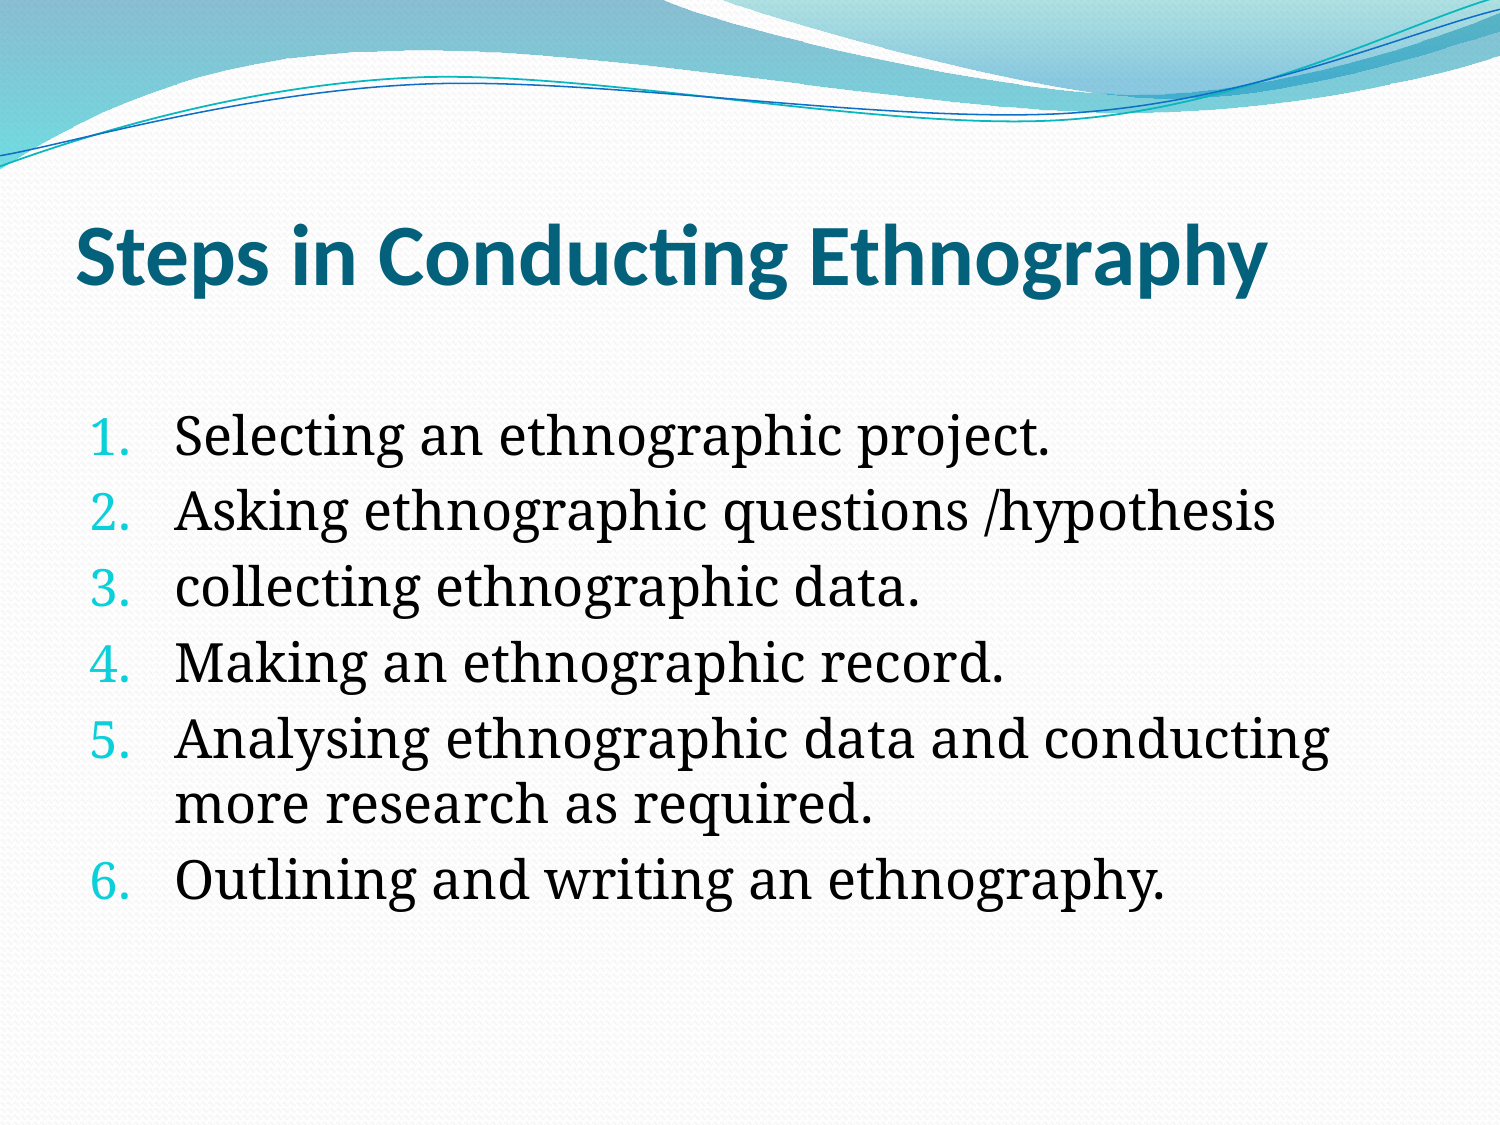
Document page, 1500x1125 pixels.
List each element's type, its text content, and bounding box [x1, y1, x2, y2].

list Selecting an ethnographic project. Asking ethnographic questions /hypothesis collecting ethnographic data. Making an ethnographic record. Analysing ethnographic data and conducting more research as required. Outlining and writing an ethnography. [75, 317, 1425, 1038]
title Steps in Conducting Ethnography [75, 115, 1425, 303]
